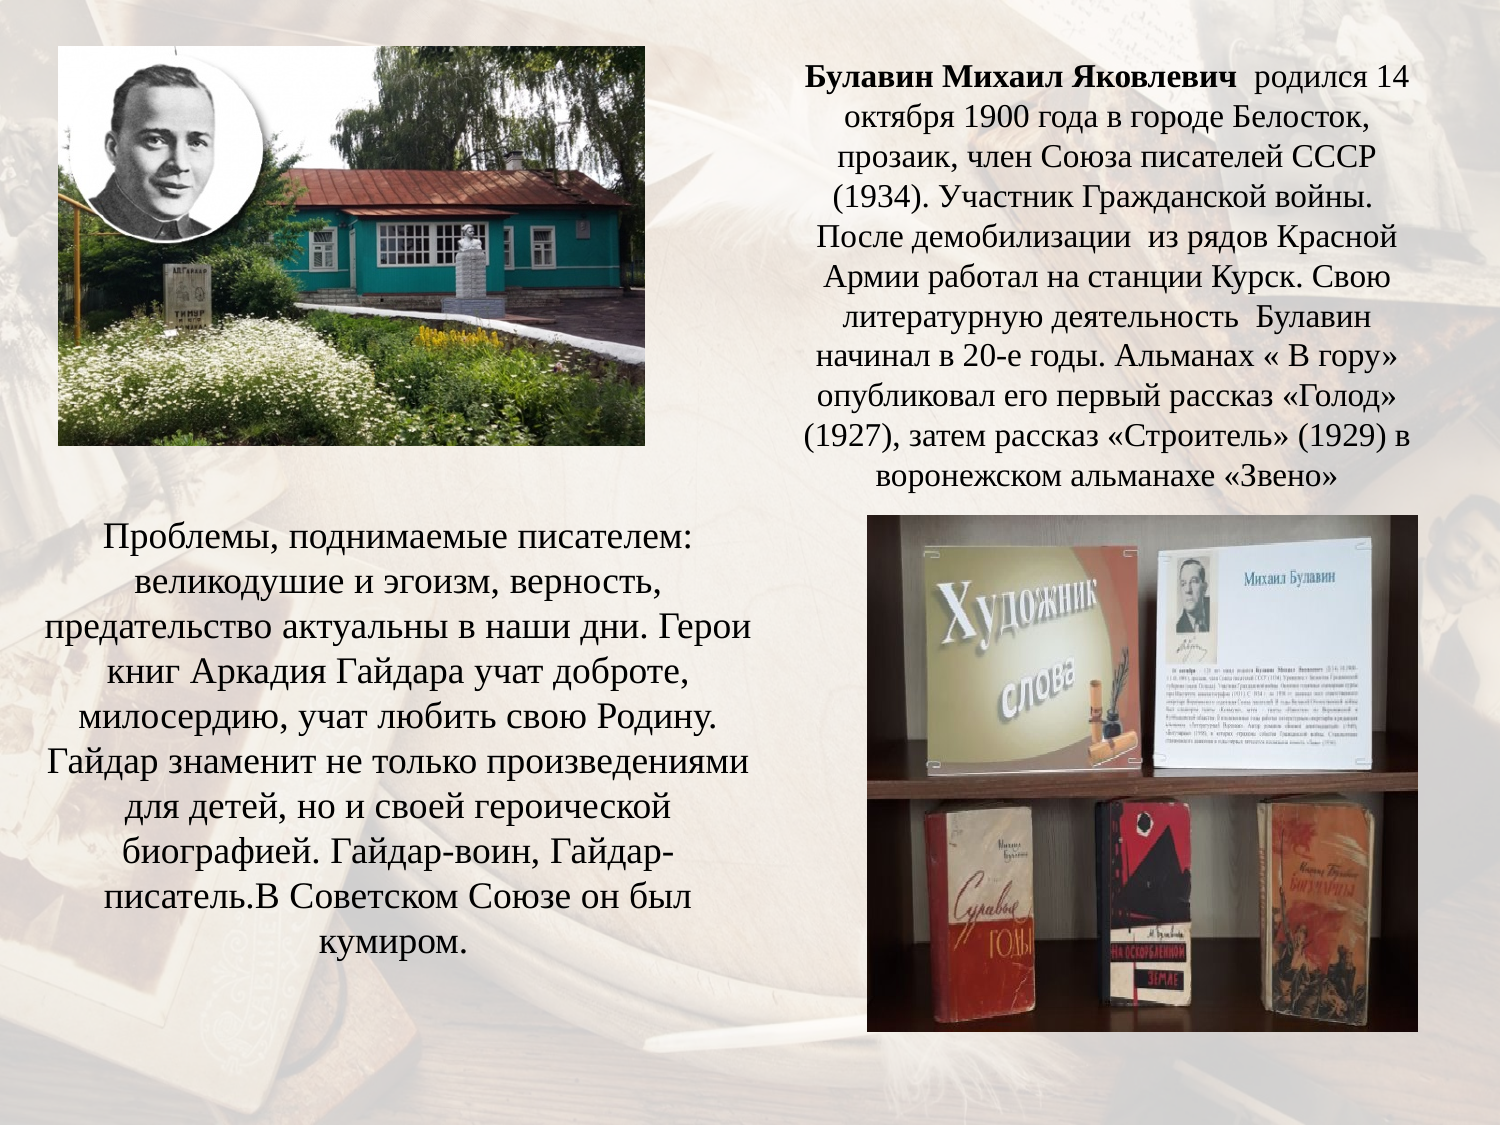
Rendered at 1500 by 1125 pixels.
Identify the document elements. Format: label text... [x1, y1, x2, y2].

picture [866, 515, 1419, 1032]
picture [58, 46, 645, 446]
text_box Булавин Михаил Яковлевич родился 14 октября 1900 года в городе Белосток, прозаик, член Союза писателей СССР (1934). Участник Гражданской войны. После демобилизации из рядов Красной Армии работал на станции Курск. Свою литературную деятельность Булавин начинал в 20-е годы. Альманах « В гору» опубликовал его первый рассказ «Голод» (1927), затем рассказ «Строитель» (1929) в воронежском альманахе «Звено» [773, 46, 1442, 501]
text_box Проблемы, поднимаемые писателем: великодушие и эгоизм, верность, предательство актуальны в наши дни. Герои книг Аркадия Гайдара учат доброте, милосердию, учат любить свою Родину. Гайдар знаменит не только произведениями для детей, но и своей героической биографией. Гайдар-воин, Гайдар-писатель.В Советском Союзе он был кумиром. [23, 503, 774, 969]
